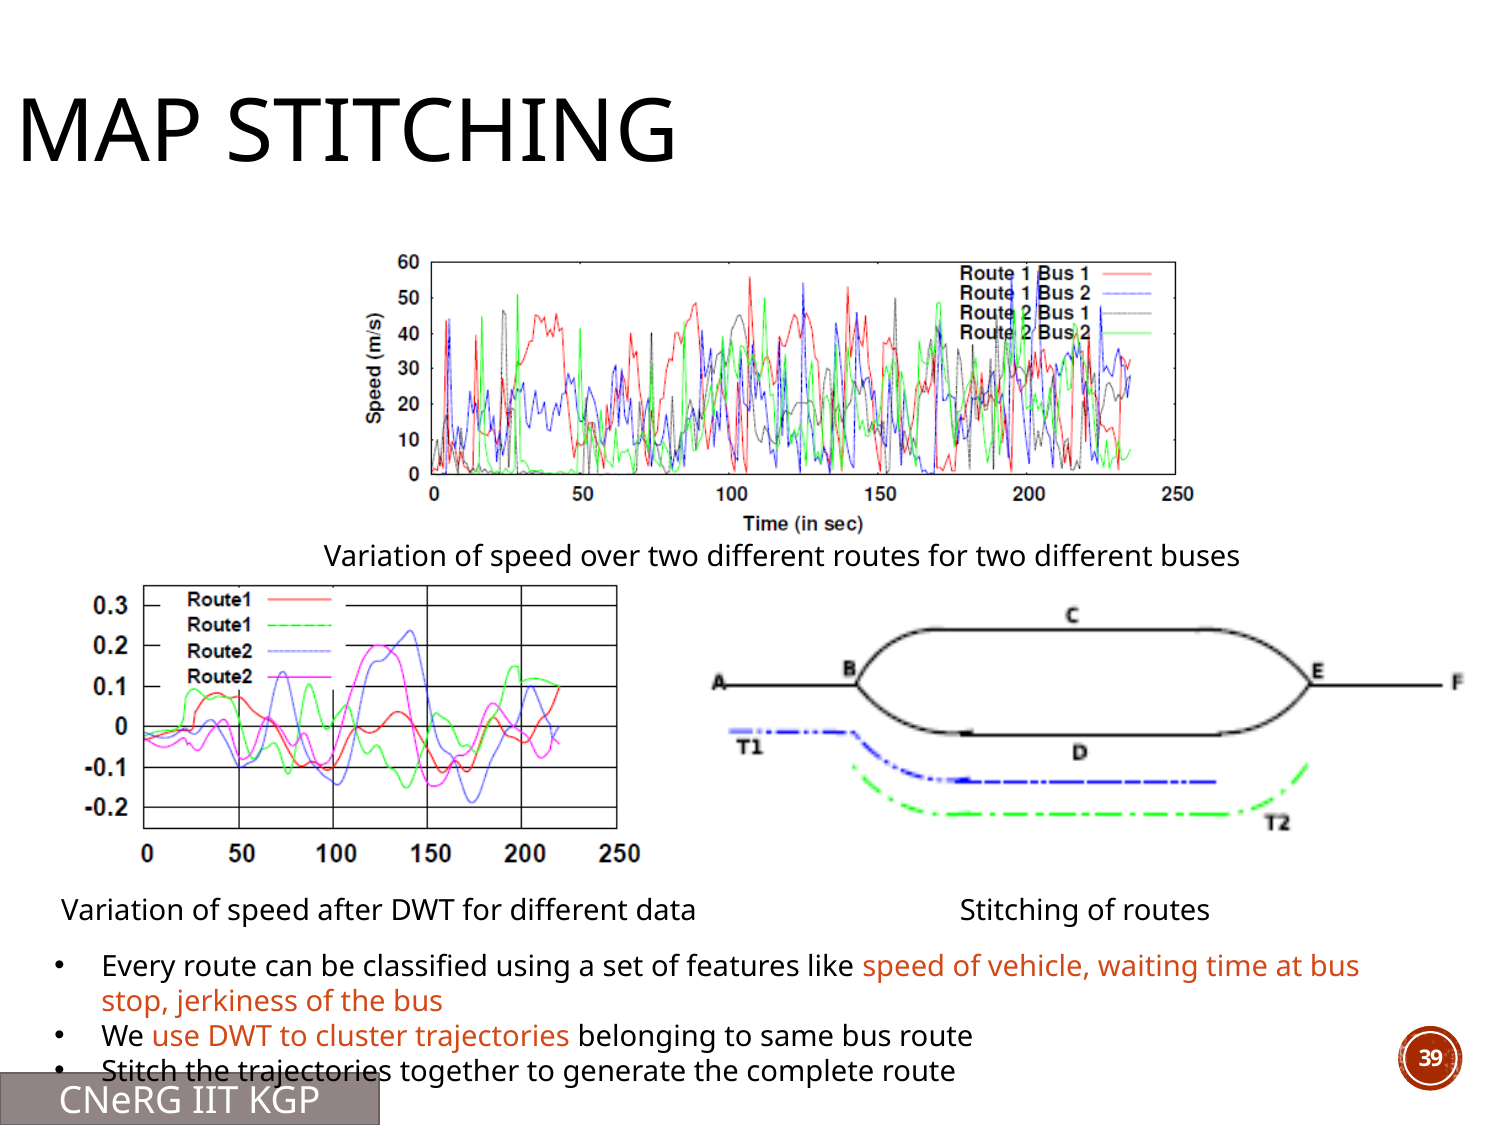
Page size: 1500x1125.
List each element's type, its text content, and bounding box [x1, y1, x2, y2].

picture [670, 562, 1500, 843]
text_box Every route can be classified using a set of features like speed of vehicle, waiting time at bus stop, jerkiness of the bus We use DWT to cluster trajectories belonging to same bus route Stitch the trajectories together to generate the complete route [39, 939, 1392, 1095]
picture [65, 556, 656, 883]
picture [346, 237, 1218, 541]
title Map stitching [0, 1, 1275, 265]
text_box Stitching of routes [945, 883, 1226, 934]
text_box Variation of speed after DWT for different data [46, 883, 713, 934]
text_box Variation of speed over two different routes for two different buses [211, 529, 1354, 580]
slide_number 39 [1392, 1028, 1471, 1089]
